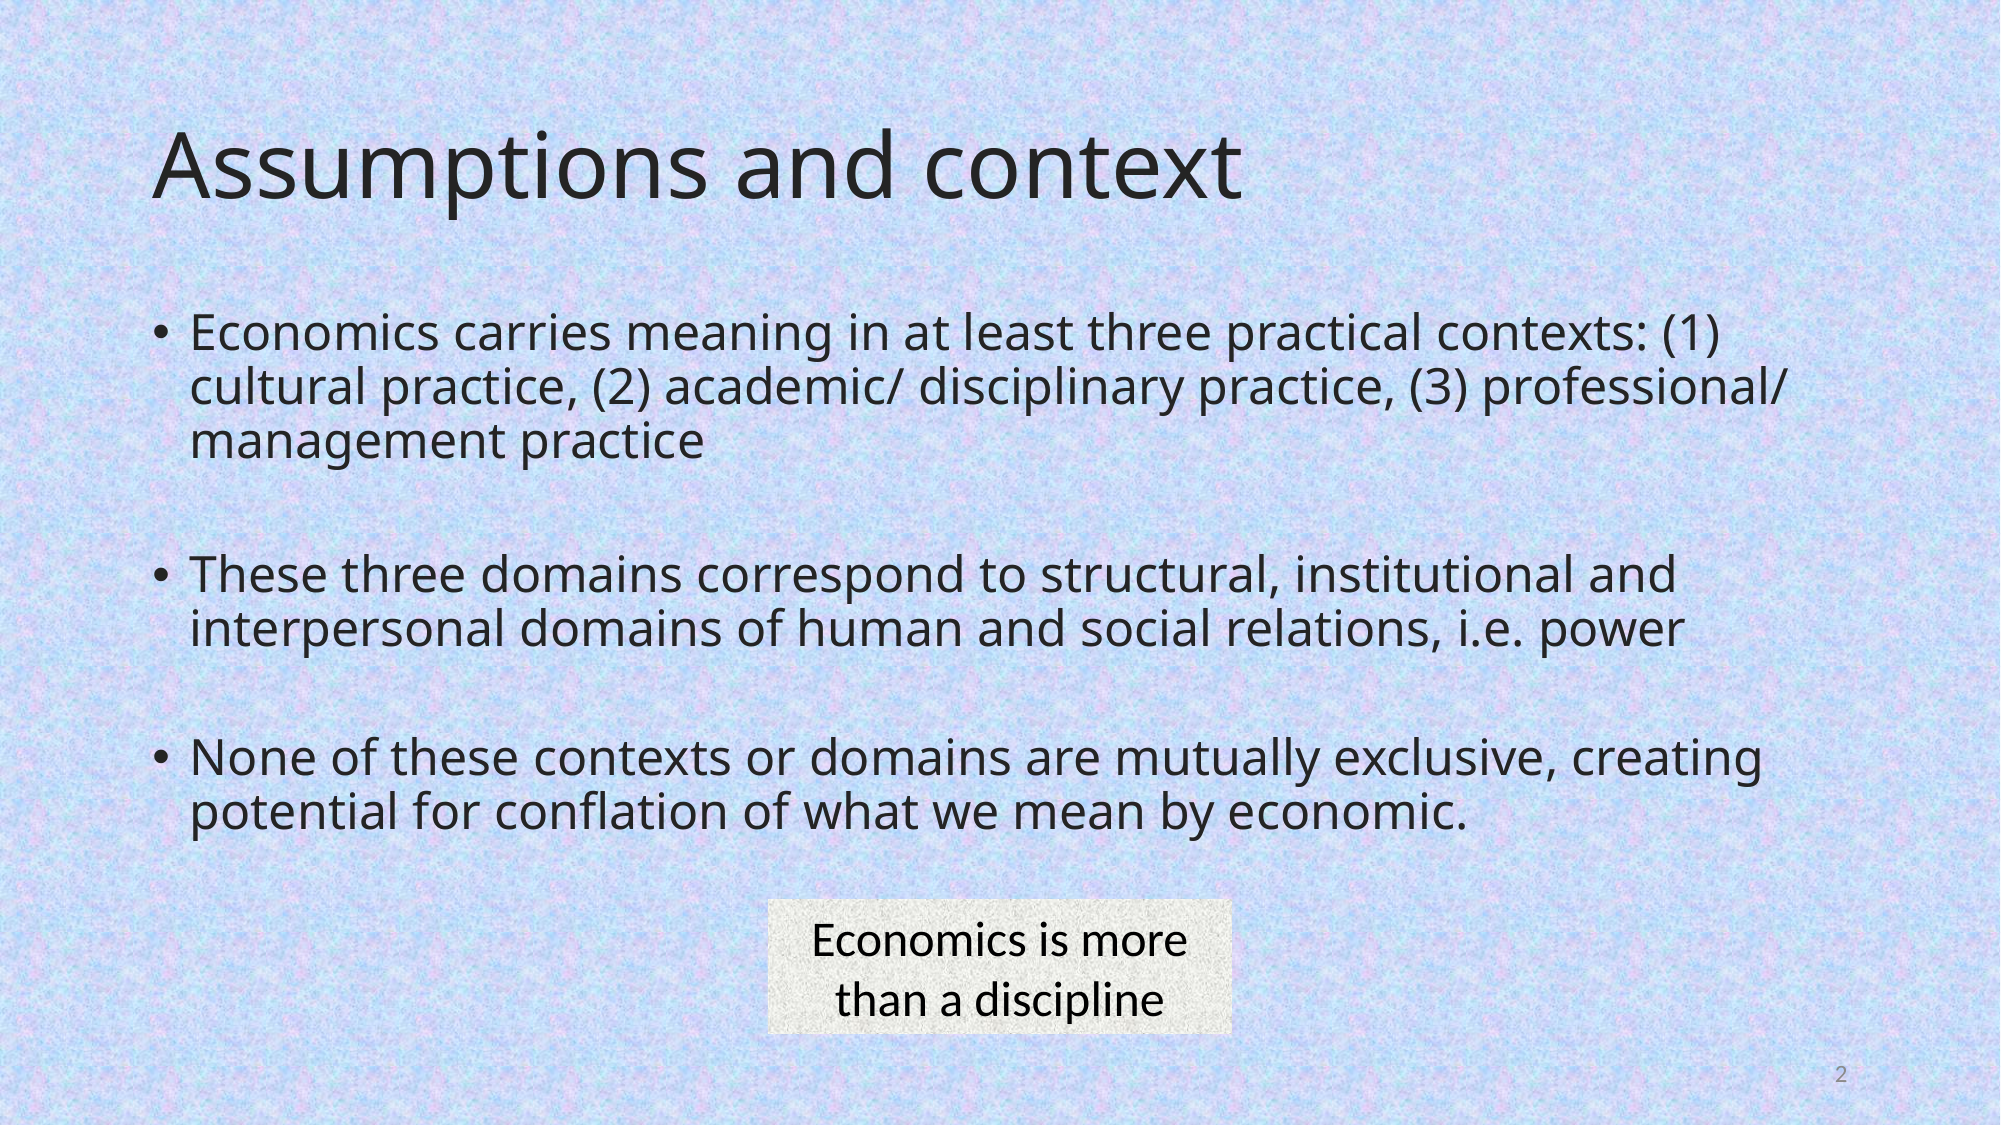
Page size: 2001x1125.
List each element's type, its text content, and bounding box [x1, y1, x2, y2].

slide_number 2 [1412, 1042, 1863, 1103]
picture [0, 0, 2001, 1125]
text_box Economics is more than a discipline [767, 899, 1232, 1034]
list Economics carries meaning in at least three practical contexts: (1) cultural practice, (2) academic/ disciplinary practice, (3) professional/ management practice These three domains correspond to structural, institutional and interpersonal domains of human and social relations, i.e. power None of these contexts or domains are mutually exclusive, creating potential for conflation of what we mean by economic. [137, 299, 1863, 1014]
title Assumptions and context [137, 59, 1863, 278]
